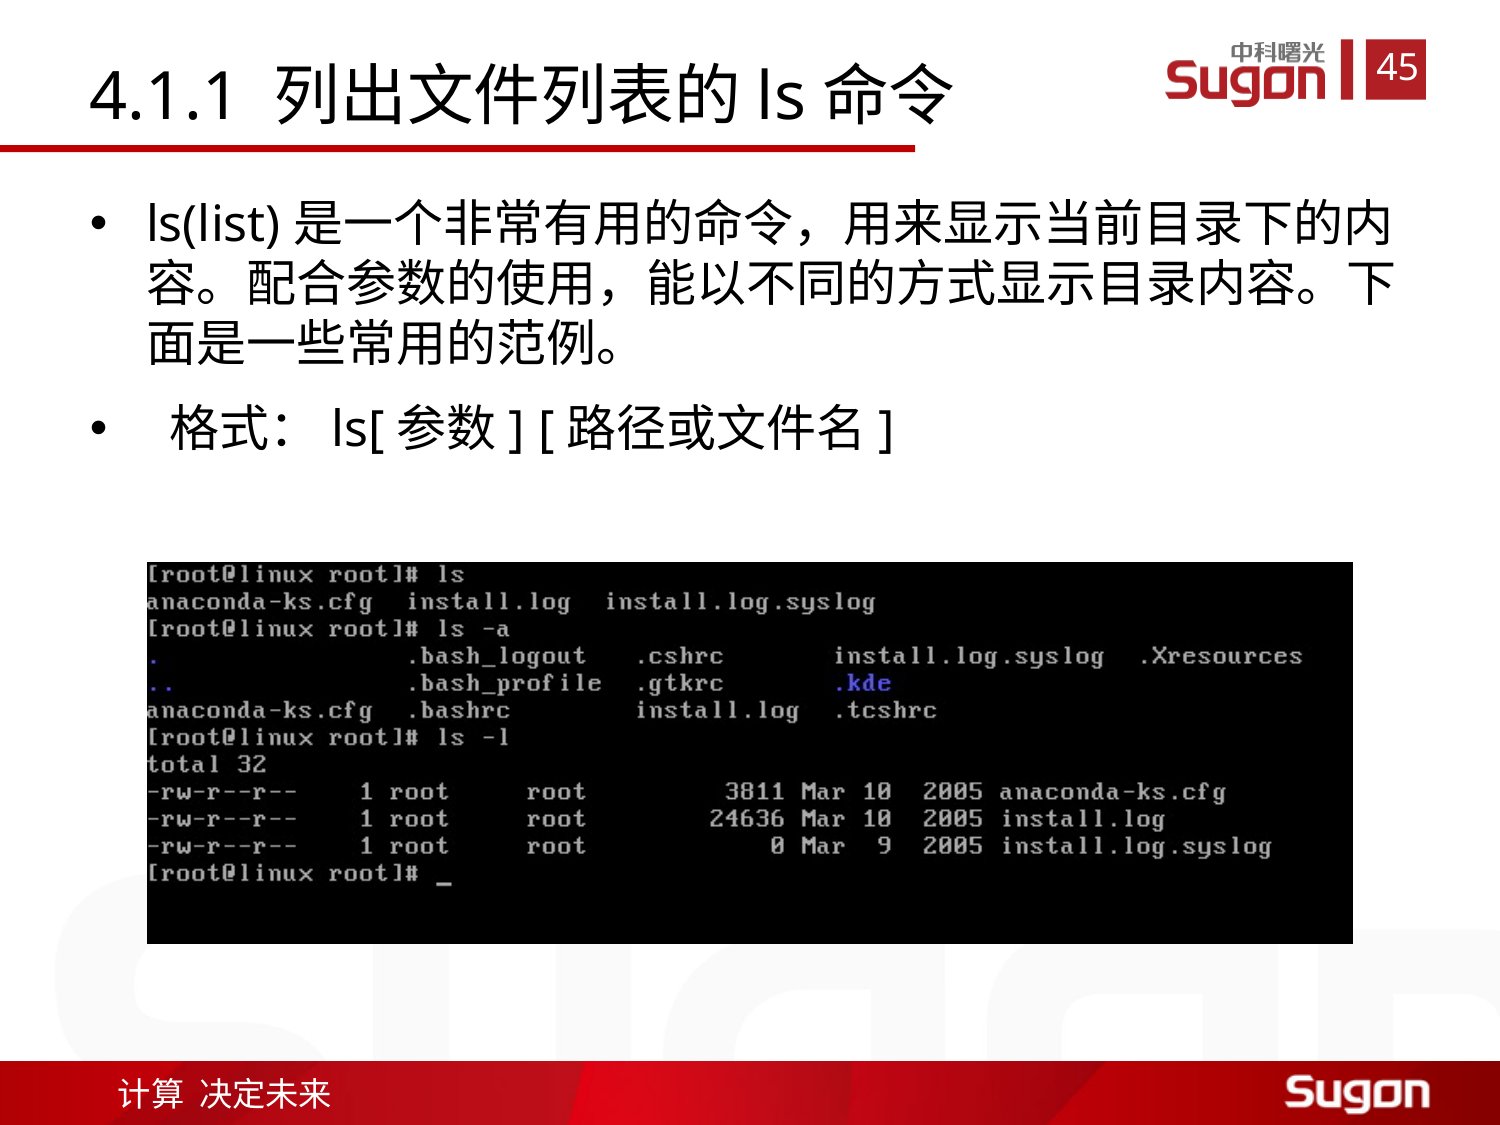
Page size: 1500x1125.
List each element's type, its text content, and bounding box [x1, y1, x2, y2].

picture [0, 0, 1500, 1125]
list ls(list)是一个非常有用的命令，用来显示当前目录下的内容。配合参数的使用，能以不同的方式显示目录内容。下面是一些常用的范例。 格式：ls[参数] [路径或文件名] [75, 184, 1425, 1012]
title 4.1.1 列出文件列表的ls命令 [75, 45, 1140, 149]
